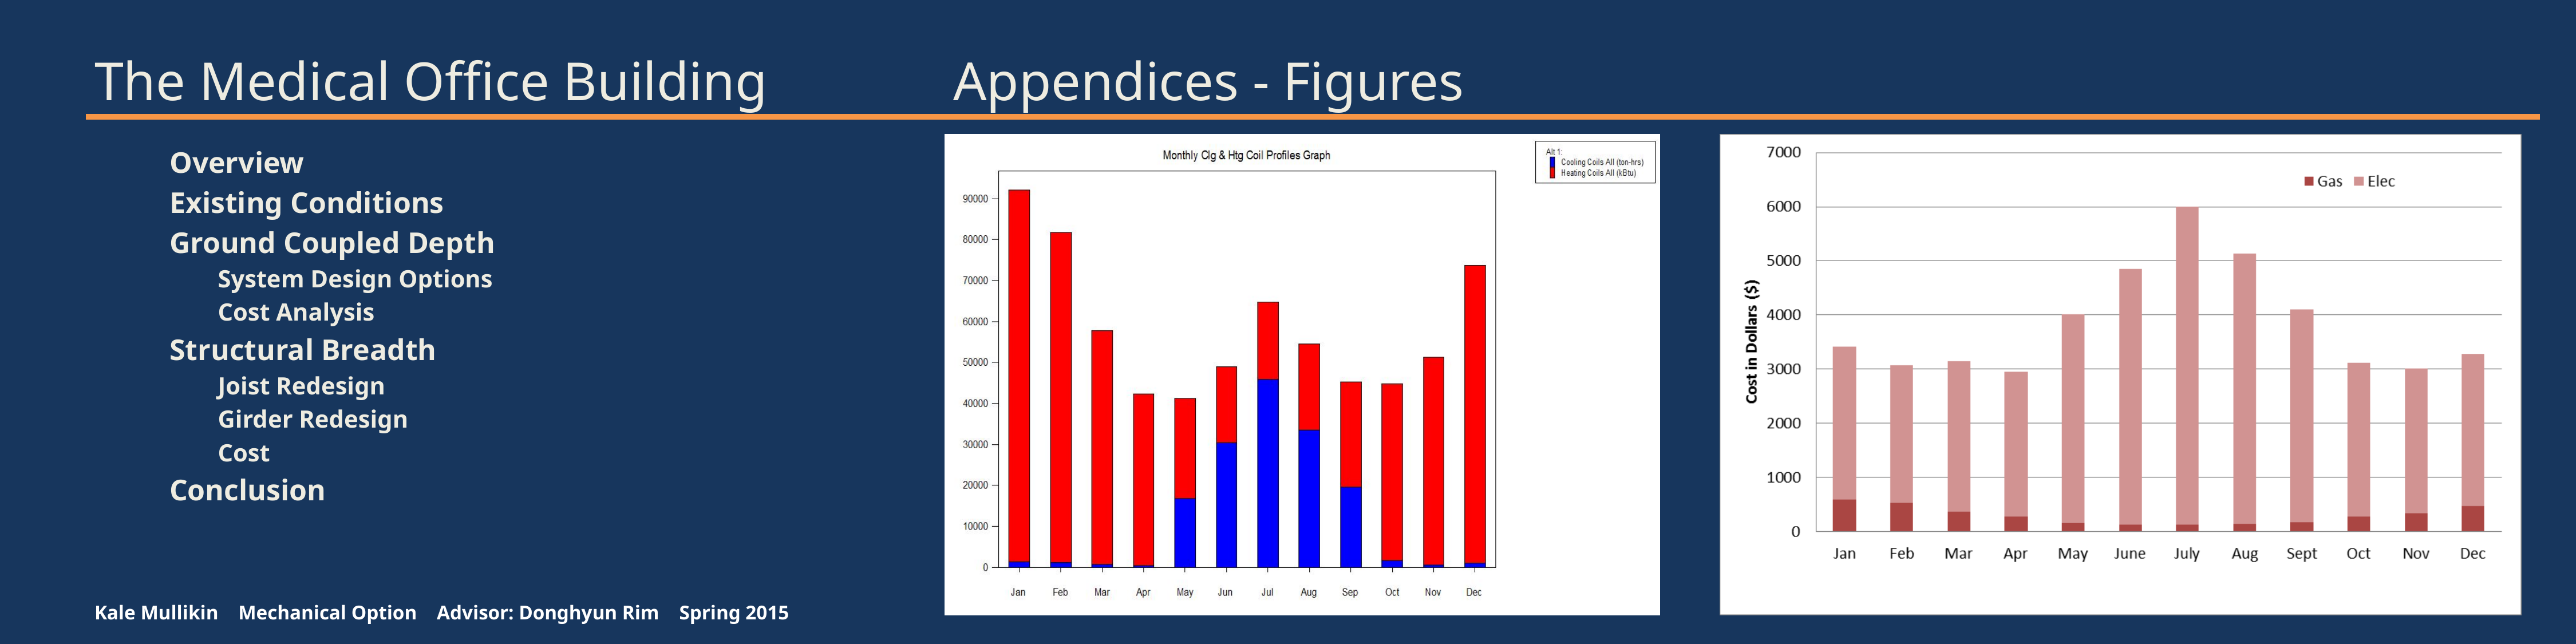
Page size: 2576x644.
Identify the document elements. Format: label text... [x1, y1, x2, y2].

title The Medical Office Building Appendices - Figures [86, 26, 2542, 133]
slide_number Kale Mullikin Mechanical Option Advisor: Donghyun Rim Spring 2015 [86, 579, 816, 644]
picture [1720, 134, 2522, 616]
picture [944, 134, 1660, 616]
list Overview Existing Conditions Ground Coupled Depth System Design Options Cost Analysis Structural Breadth Joist Redesign Girder Redesign Cost Conclusion [86, 140, 859, 613]
